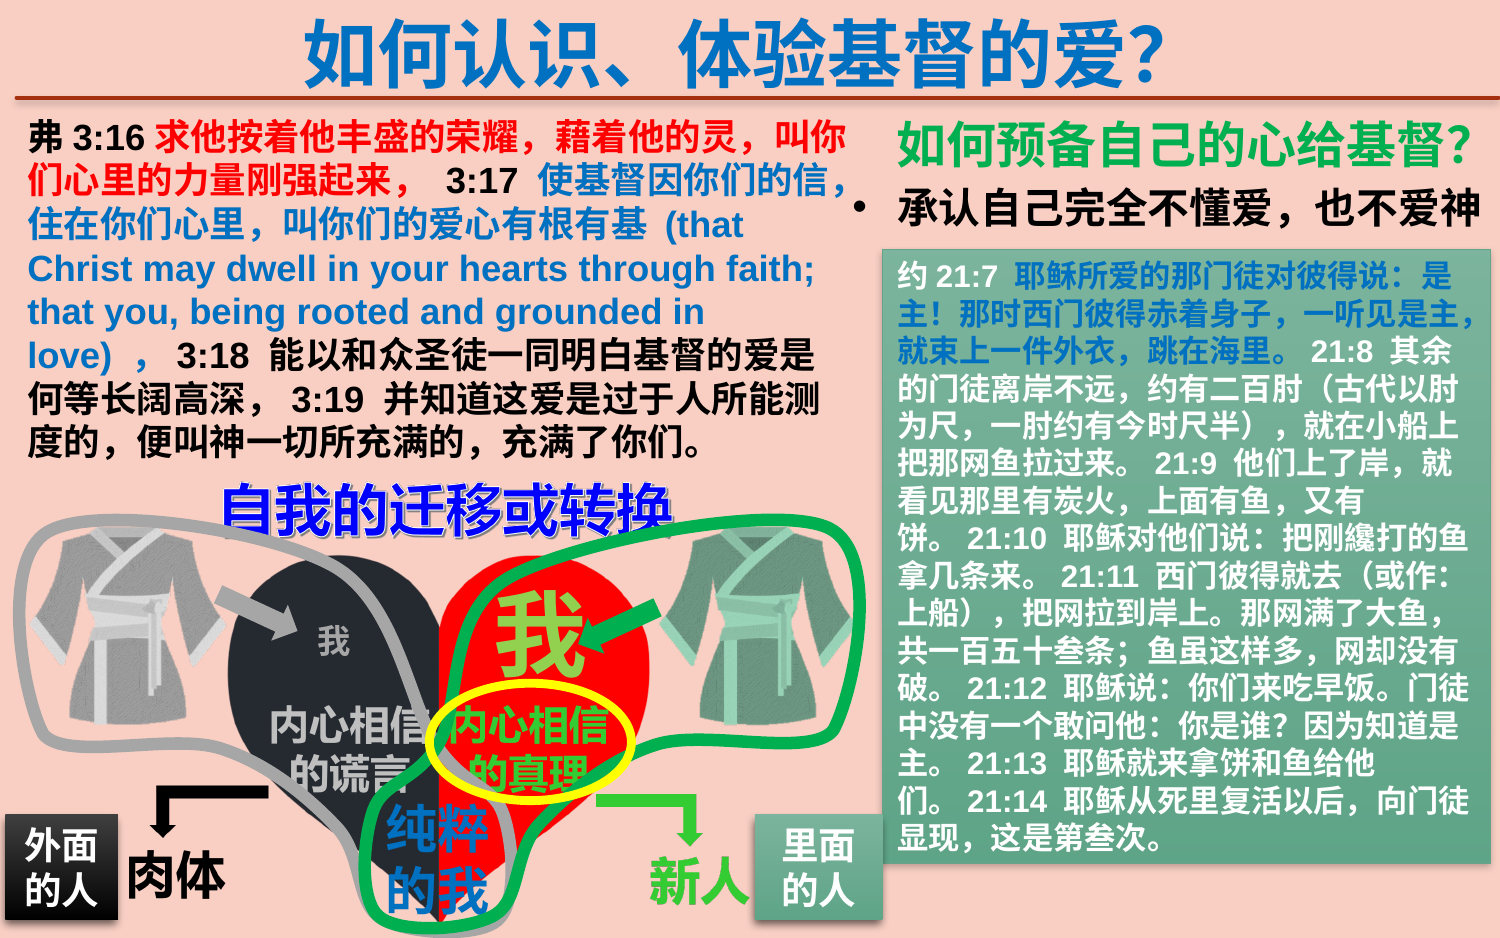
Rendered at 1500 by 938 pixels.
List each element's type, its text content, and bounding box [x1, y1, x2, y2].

text_box 如何认识、体验基督的爱？ [287, 0, 1188, 97]
text_box 外面的人 [5, 814, 89, 920]
text_box [46, 739, 89, 749]
picture [94, 732, 781, 938]
text_box 如何预备自己的心给基督？ [881, 105, 1500, 181]
text_box 约21:7 耶稣所爱的那门徒对彼得说：是主！那时西门彼得赤着身子，一听见是主，就束上一件外衣，跳在海里。21:8 其余的门徒离岸不远，约有二百肘（古代以肘为尺，一肘约有今时尺半），就在小船上把那网鱼拉过来。21:9 他们上了岸，就看见那里有炭火，上面有鱼，又有饼。21:10 耶稣对他们说：把刚纔打的鱼拿几条来。21:11 西门彼得就去（或作：上船），把网拉到岸上。那网满了大鱼，共一百五十叁条；鱼虽这样多，网却没有破。21:12 耶稣说：你们来吃早饭。门徒中没有一个敢问他：你是谁？因为知道是主。21:13 耶稣就来拿饼和鱼给他们。21:14 耶稣从死里复活以后，向门徒显现，这是第叁次。 [882, 249, 1491, 864]
text_box [784, 739, 823, 745]
text_box 里面的人 [784, 814, 883, 920]
text_box 弗3:16求他按着他丰盛的荣耀，藉着他的灵，叫你们心里的力量刚强起来， 3:17 使基督因你们的信，住在你们心里，叫你们的爱心有根有基 (that Christ may dwell in your hearts through faith; that you, being rooted and grounded in love) ，3:18 能以和众圣徒一同明白基督的爱是何等长阔高深，3:19 并知道这爱是过于人所能测度的，便叫神一切所充满的，充满了你们。 [12, 106, 863, 471]
text_box 承认自己完全不懂爱，也不爱神 [837, 174, 1497, 239]
picture [94, 471, 781, 520]
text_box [22, 520, 863, 732]
